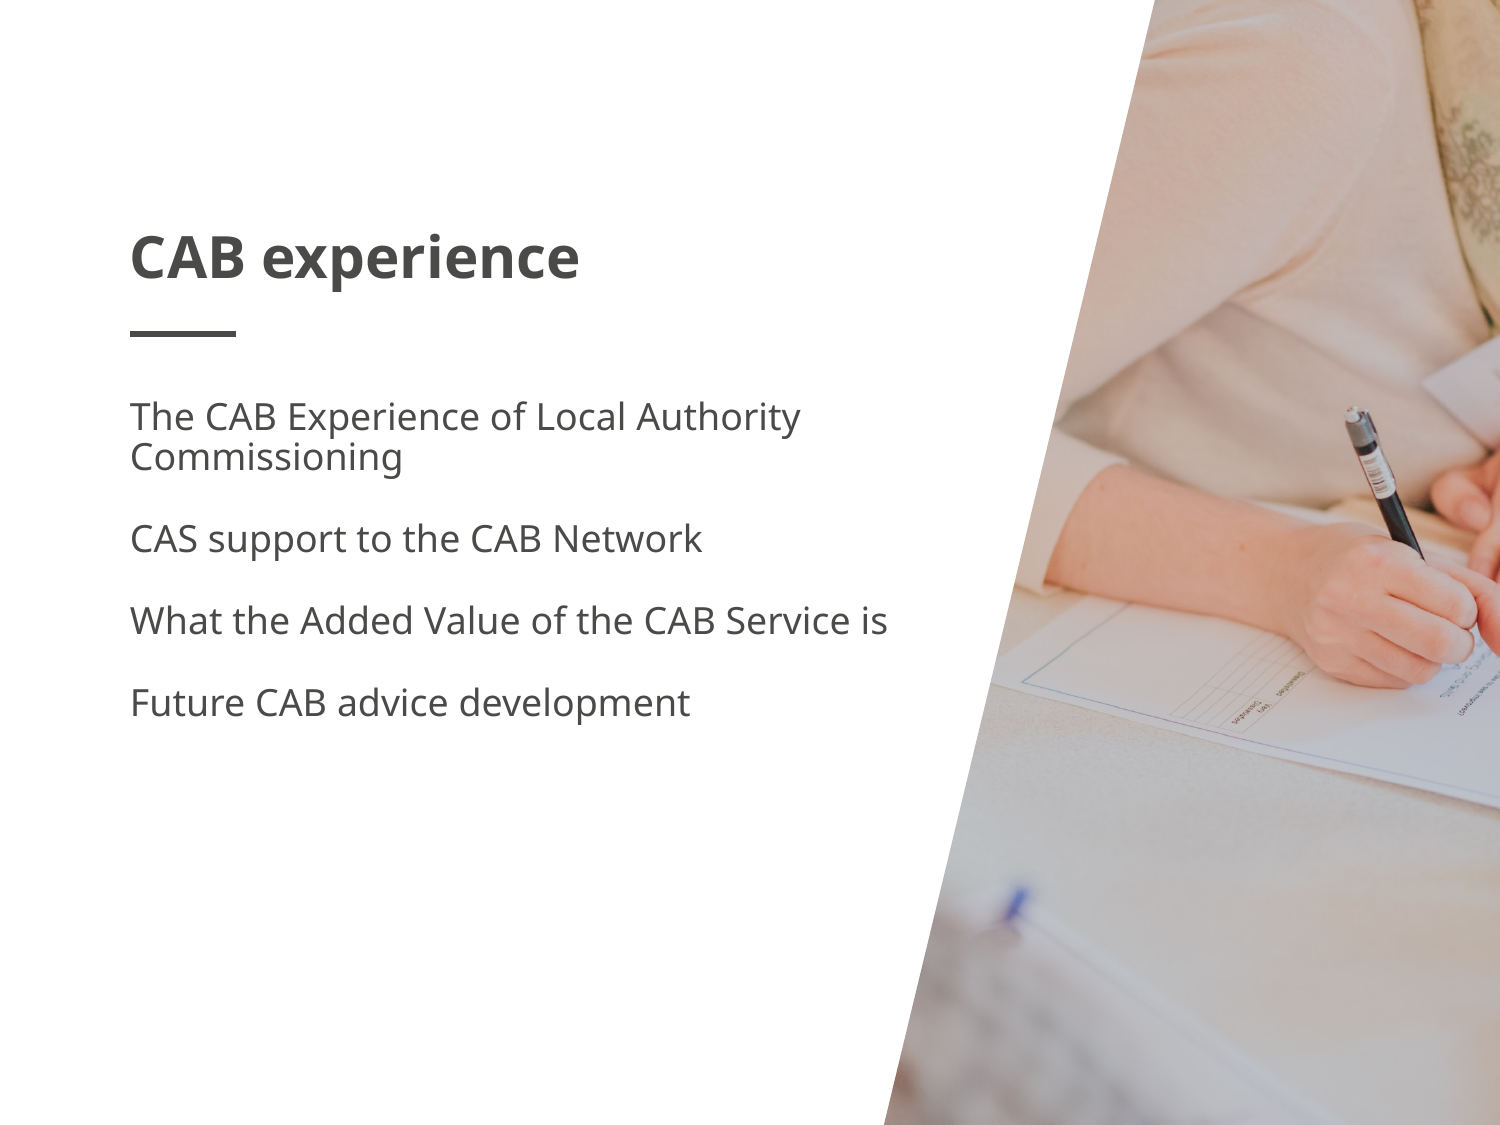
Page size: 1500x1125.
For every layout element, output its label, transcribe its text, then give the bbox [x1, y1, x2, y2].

title CAB experience [129, 75, 883, 292]
list The CAB Experience of Local Authority Commissioning CAS support to the CAB Network What the Added Value of the CAB Service is Future CAB advice development [129, 398, 883, 957]
picture [883, 0, 1500, 1125]
